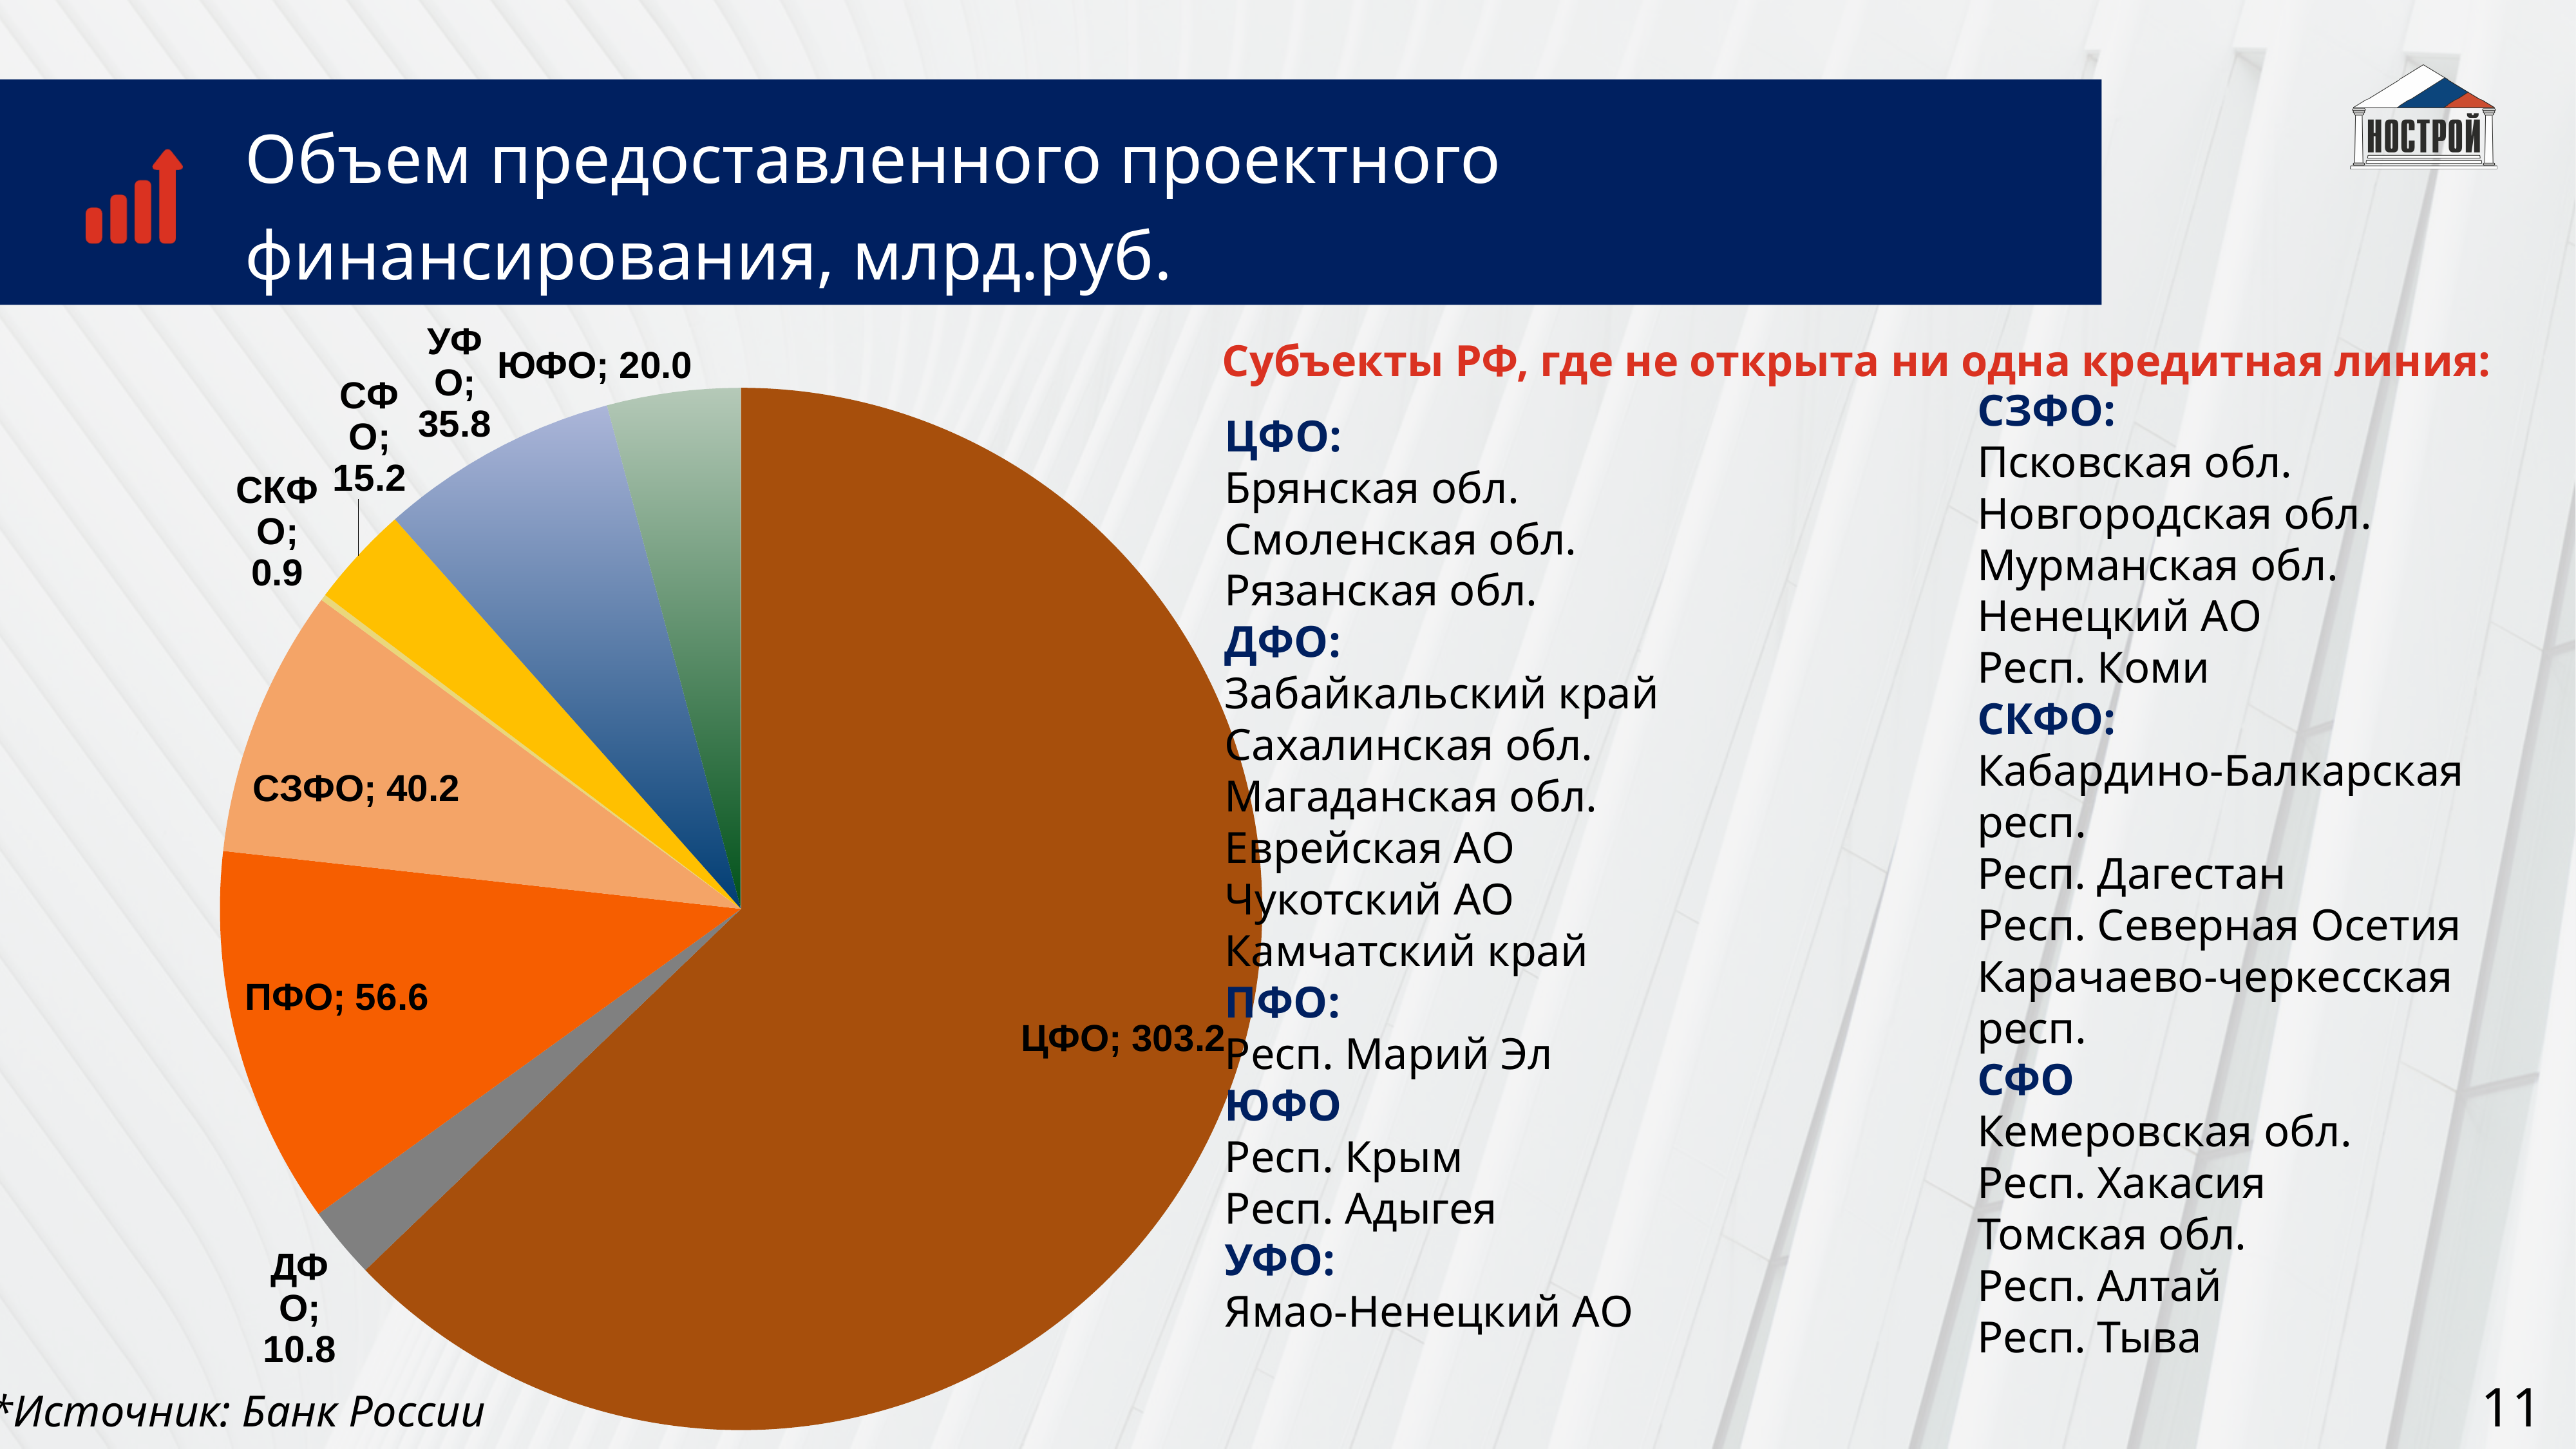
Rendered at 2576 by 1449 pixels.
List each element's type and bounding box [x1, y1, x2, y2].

picture [0, 0, 2575, 1449]
chart [0, 305, 1289, 1449]
